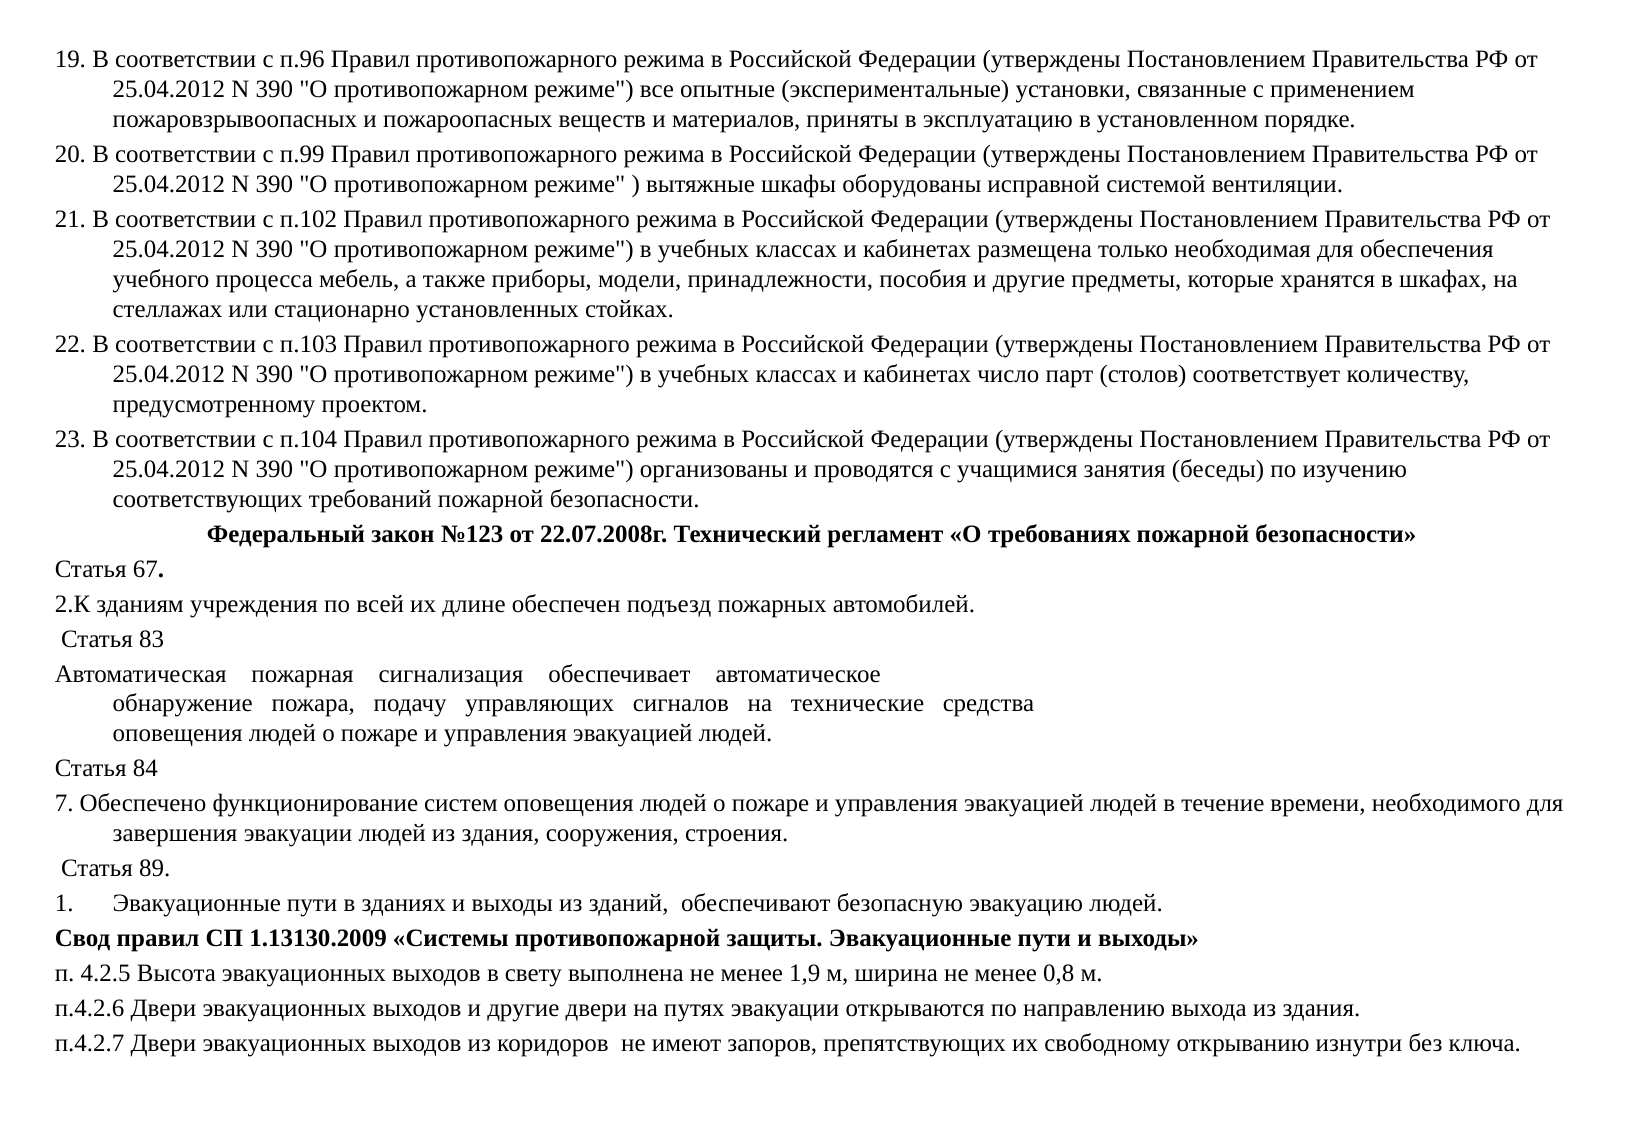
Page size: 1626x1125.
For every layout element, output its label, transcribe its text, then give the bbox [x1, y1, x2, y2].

list 19. В соответствии с п.96 Правил противопожарного режима в Российской Федерации (утверждены Постановлением Правительства РФ от 25.04.2012 N 390 "О противопожарном режиме") все опытные (экспериментальные) установки, связанные с применением пожаровзрывоопасных и пожароопасных веществ и материалов, приняты в эксплуатацию в установленном порядке. 20. В соответствии с п.99 Правил противопожарного режима в Российской Федерации (утверждены Постановлением Правительства РФ от 25.04.2012 N 390 "О противопожарном режиме" ) вытяжные шкафы оборудованы исправной системой вентиляции. 21. В соответствии с п.102 Правил противопожарного режима в Российской Федерации (утверждены Постановлением Правительства РФ от 25.04.2012 N 390 "О противопожарном режиме") в учебных классах и кабинетах размещена только необходимая для обеспечения учебного процесса мебель, а также приборы, модели, принадлежности, пособия и другие предметы, которые хранятся в шкафах, на стеллажах или стационарно установленных стойках. 22. В соответствии с п.103 Правил противопожарного режима в Российской Федерации (утверждены Постановлением Правительства РФ от 25.04.2012 N 390 "О противопожарном режиме") в учебных классах и кабинетах число парт (столов) соответствует количеству, предусмотренному проектом. 23. В соответствии с п.104 Правил противопожарного режима в Российской Федерации (утверждены Постановлением Правительства РФ от 25.04.2012 N 390 "О противопожарном режиме") организованы и проводятся с учащимися занятия (беседы) по изучению соответствующих требований пожарной безопасности. Федеральный закон №123 от 22.07.2008г. Технический регламент «О требованиях пожарной безопасности» Статья 67. 2.К зданиям учреждения по всей их длине обеспечен подъезд пожарных автомобилей. Статья 83 Автоматическая пожарная сигнализация обеспечивает автоматическое обнаружение пожара, подачу управляющих сигналов на технические средства оповещения людей о пожаре и управления эвакуацией людей. Статья 84 7. Обеспечено функционирование систем оповещения людей о пожаре и управления эвакуацией людей в течение времени, необходимого для завершения эвакуации людей из здания, сооружения, строения. Статья 89. 1. Эвакуационные пути в зданиях и выходы из зданий, обеспечивают безопасную эвакуацию людей. Свод правил СП 1.13130.2009 «Системы противопожарной защиты. Эвакуационные пути и выходы» п. 4.2.5 Высота эвакуационных выходов в свету выполнена не менее 1,9 м, ширина не менее 0,8 м. п.4.2.6 Двери эвакуационных выходов и другие двери на путях эвакуации открываются по направлению выхода из здания. п.4.2.7 Двери эвакуационных выходов из коридоров не имеют запоров, препятствующих их свободному открыванию изнутри без ключа. [38, 34, 1587, 1091]
